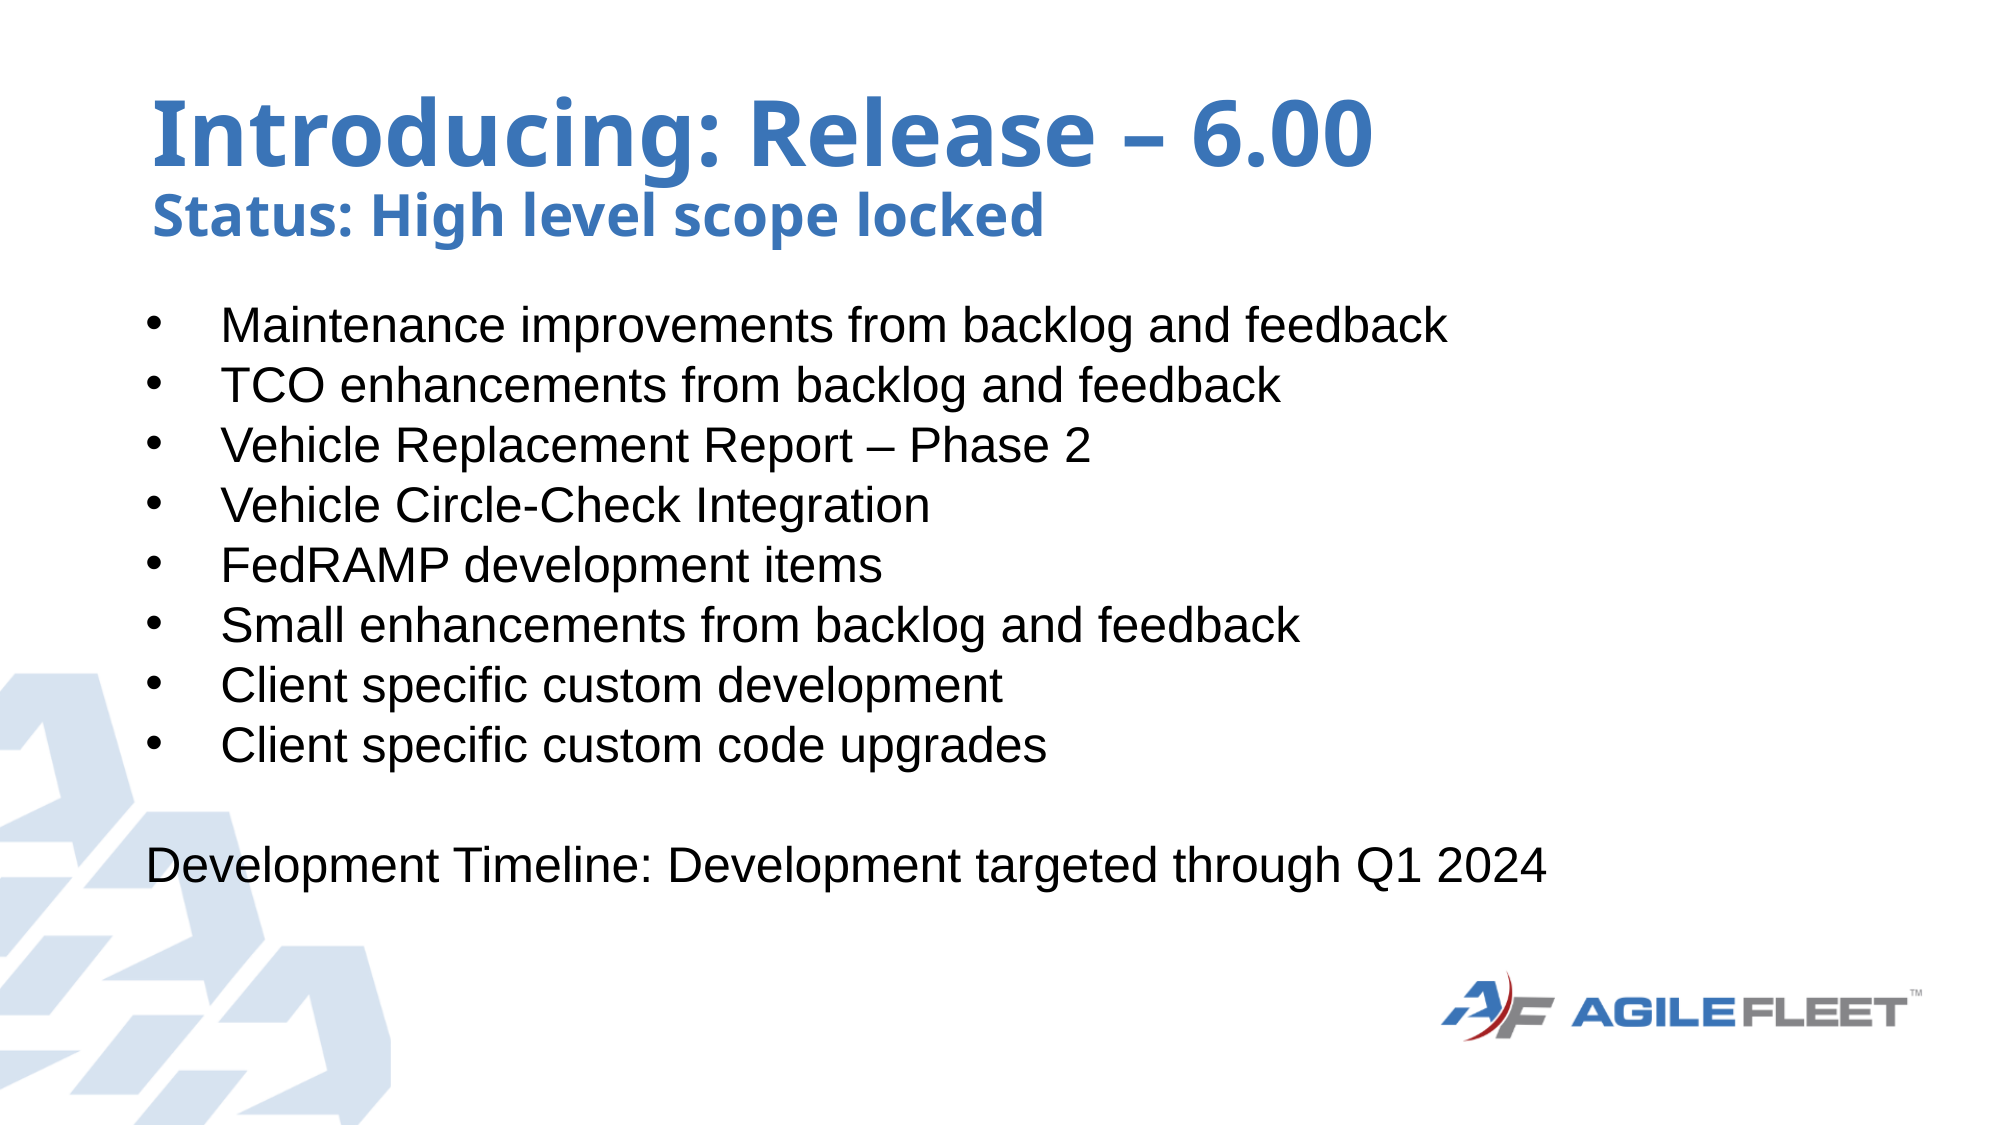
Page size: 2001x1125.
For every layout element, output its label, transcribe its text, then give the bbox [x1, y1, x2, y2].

picture [0, 0, 2001, 1125]
text_box Maintenance improvements from backlog and feedback TCO enhancements from backlog and feedback Vehicle Replacement Report – Phase 2 Vehicle Circle-Check Integration FedRAMP development items Small enhancements from backlog and feedback Client specific custom development Client specific custom code upgrades Development Timeline: Development targeted through Q1 2024 [137, 283, 1940, 961]
title Introducing: Release – 6.00 Status: High level scope locked [137, 59, 1863, 278]
